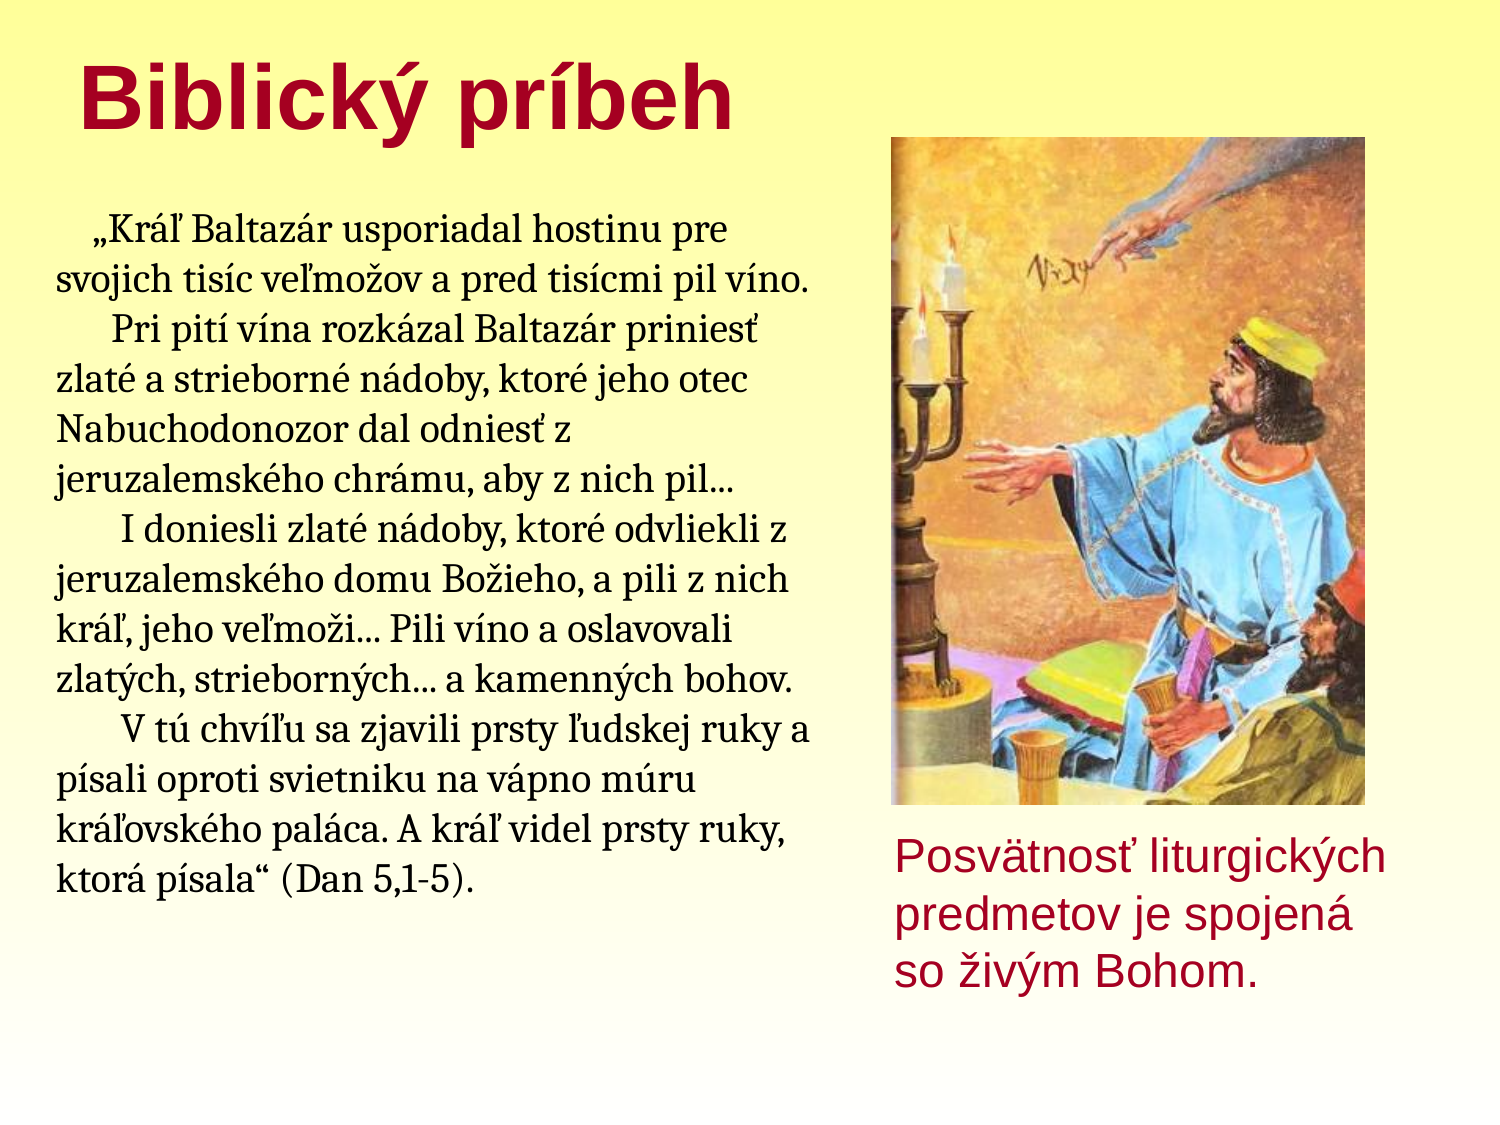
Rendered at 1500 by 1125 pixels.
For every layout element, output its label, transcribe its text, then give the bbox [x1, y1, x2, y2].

picture [891, 137, 1365, 805]
text_box Posvätnosť liturgických predmetov je spojená so živým Bohom. [879, 810, 1436, 1012]
text_box „Kráľ Baltazár usporiadal hostinu pre svojich tisíc veľmožov a pred tisícmi pil víno. Pri pití vína rozkázal Baltazár priniesť zlaté a strieborné nádoby, ktoré jeho otec Nabuchodonozor dal odniesť z jeruzalemského chrámu, aby z nich pil... I doniesli zlaté nádoby, ktoré odvliekli z jeruzalemského domu Božieho, a pili z nich kráľ, jeho veľmoži... Pili víno a oslavovali zlatých, strieborných... a kamenných bohov. V tú chvíľu sa zjavili prsty ľudskej ruky a písali oproti svietniku na vápno múru kráľovského paláca. A kráľ videl prsty ruky, ktorá písala“ (Dan 5,1-5). [41, 172, 857, 929]
title Biblický príbeh [0, 0, 1045, 213]
